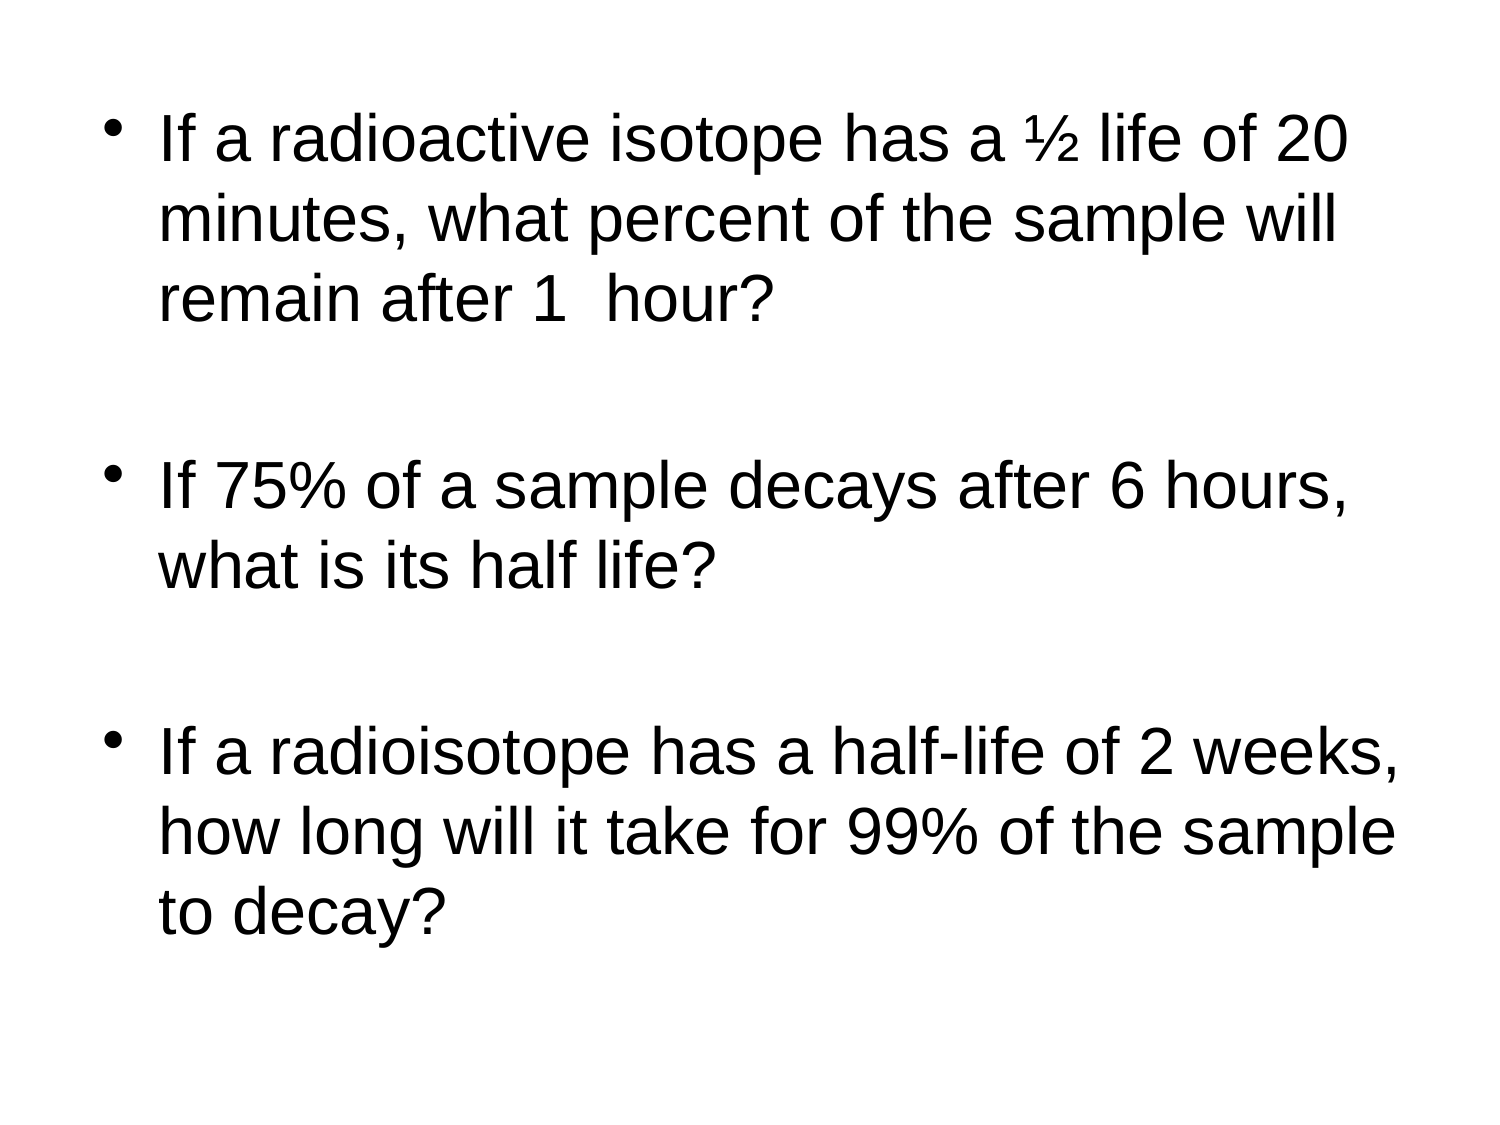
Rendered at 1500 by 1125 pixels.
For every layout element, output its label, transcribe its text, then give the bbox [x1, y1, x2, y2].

list If a radioactive isotope has a ½ life of 20 minutes, what percent of the sample will remain after 1 hour? If 75% of a sample decays after 6 hours, what is its half life? If a radioisotope has a half-life of 2 weeks, how long will it take for 99% of the sample to decay? [87, 87, 1438, 1051]
